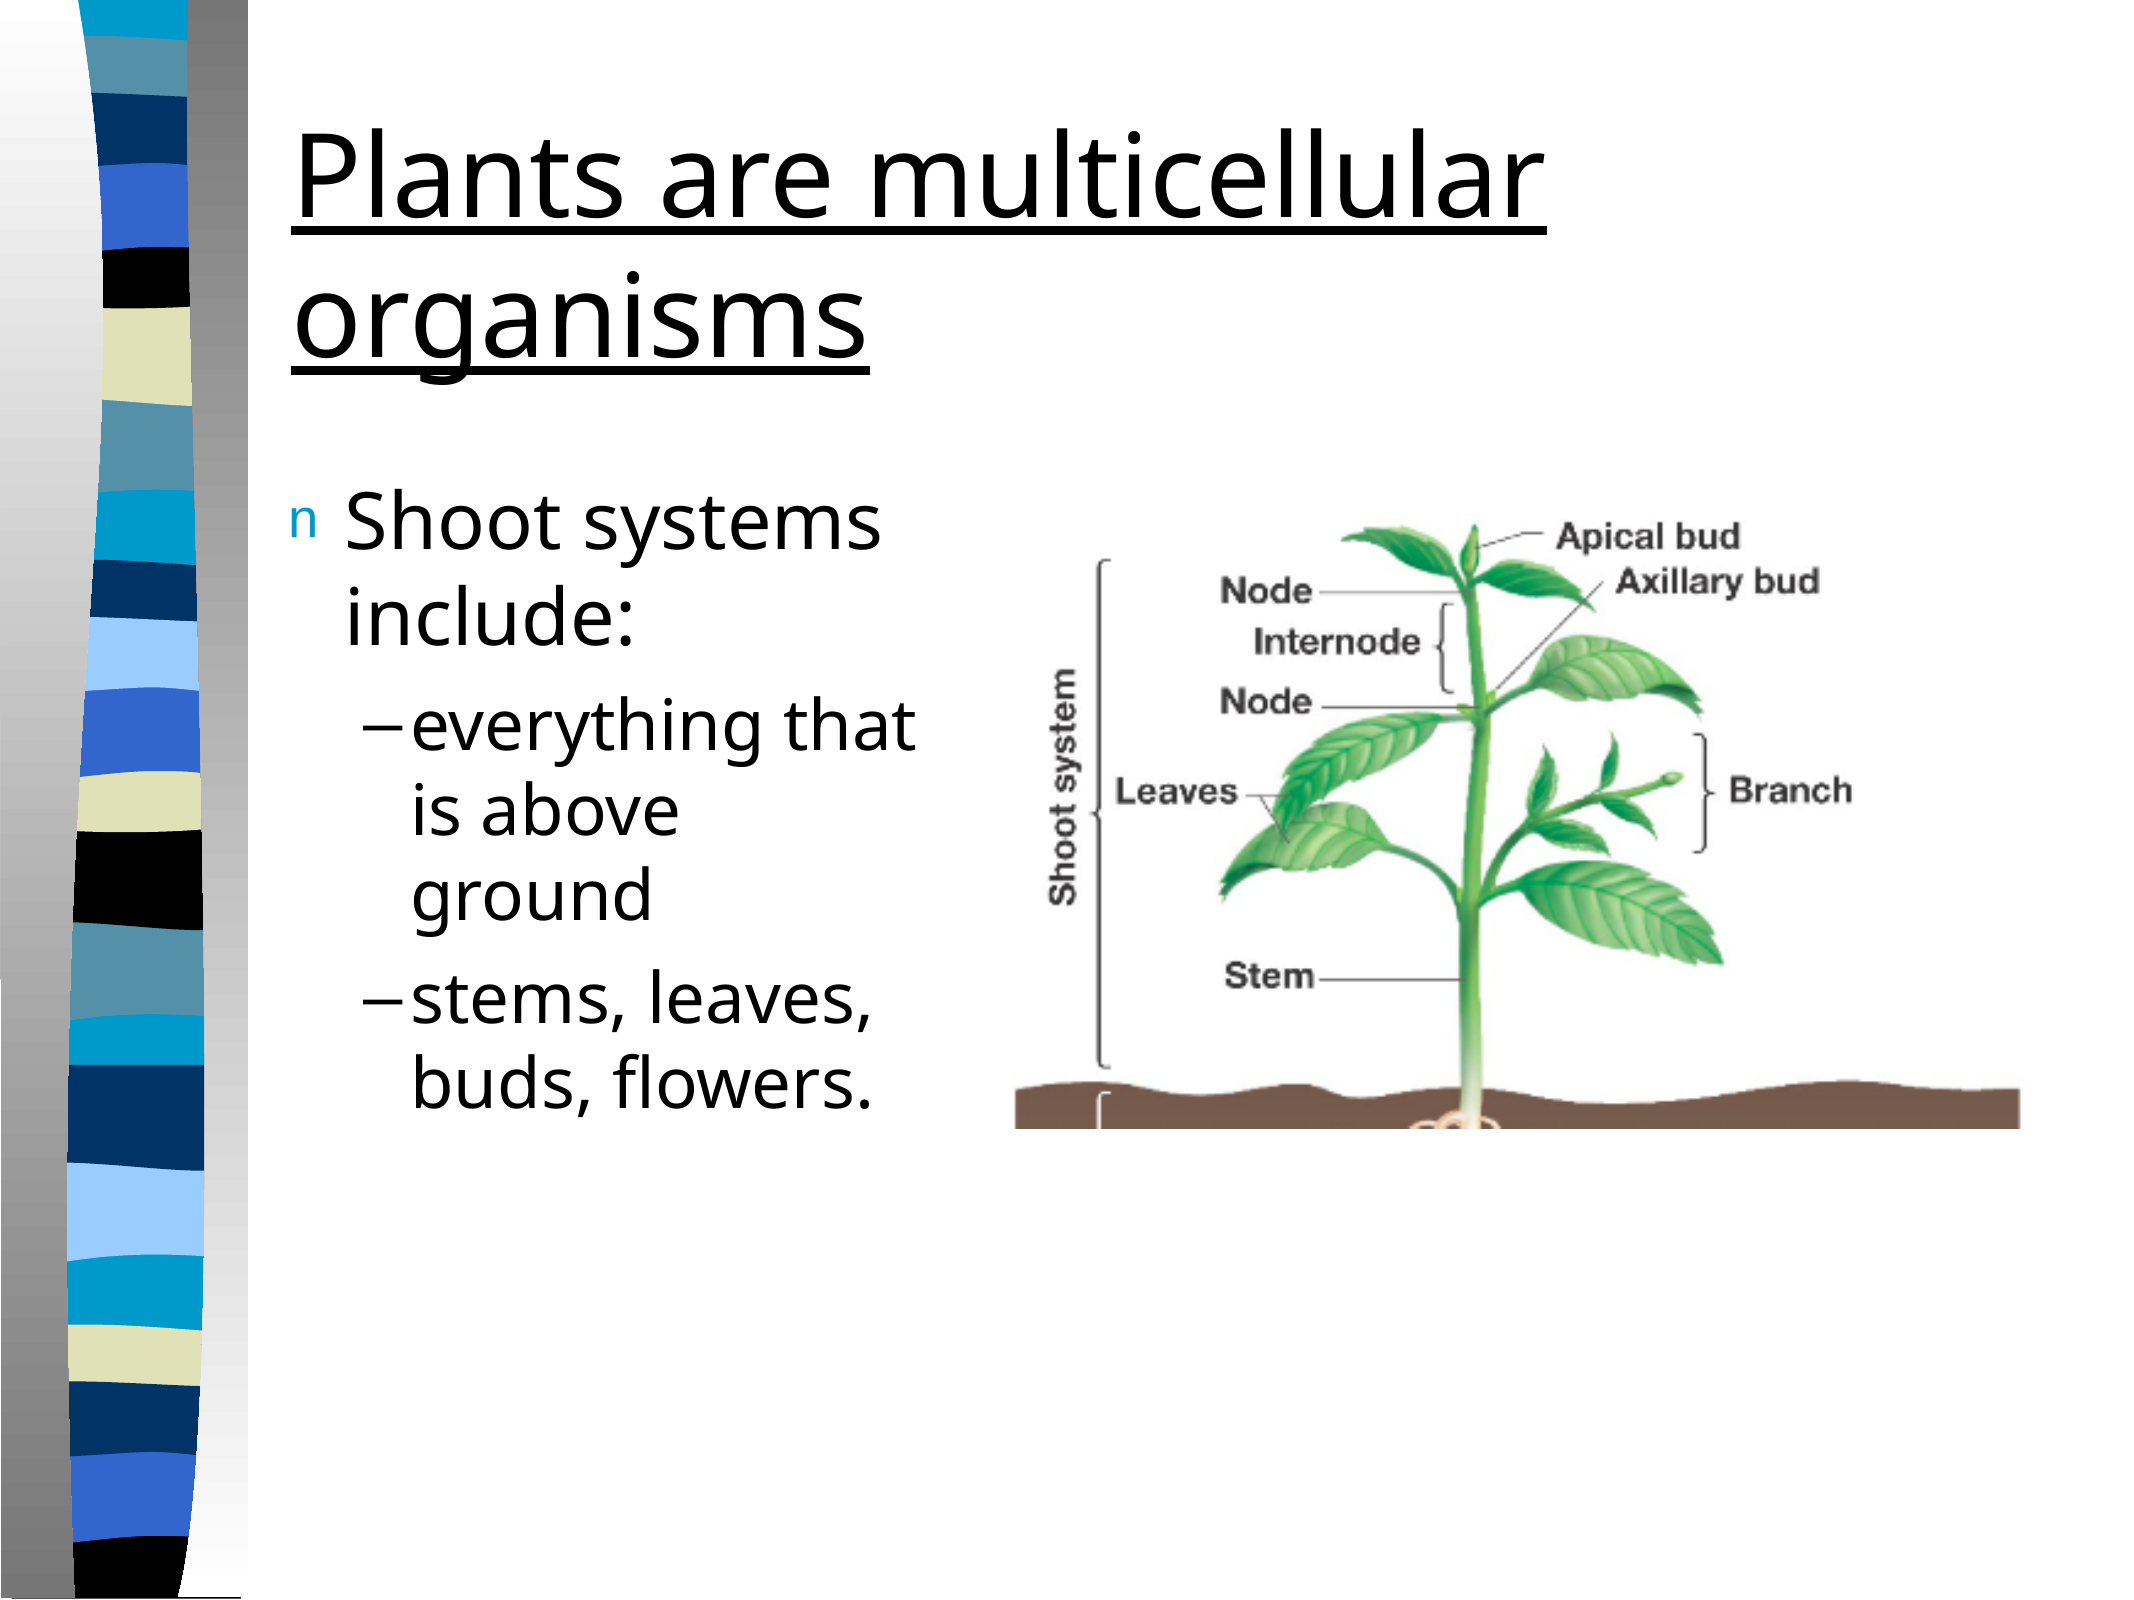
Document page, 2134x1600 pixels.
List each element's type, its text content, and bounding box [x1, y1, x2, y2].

list Shoot systems include: everything that is above ground stems, leaves, buds, flowers. [273, 462, 947, 1600]
picture [1011, 513, 2027, 1130]
title Plants are multicellular organisms [273, 18, 2087, 463]
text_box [0, 0, 249, 1599]
